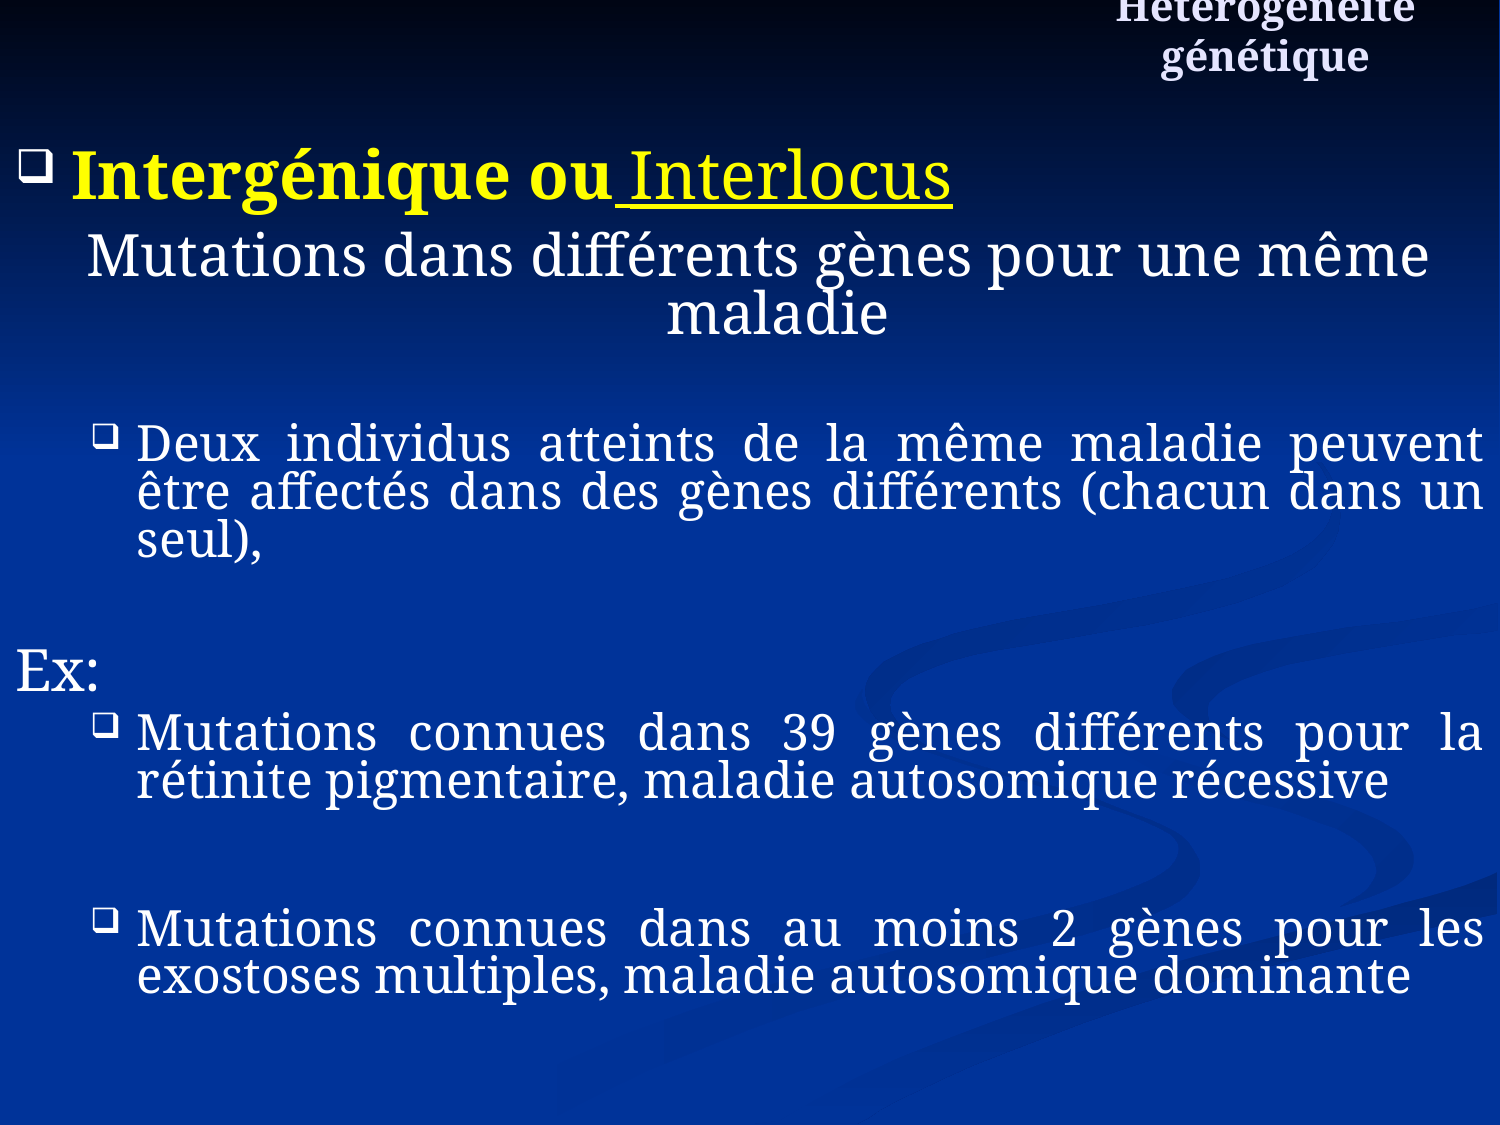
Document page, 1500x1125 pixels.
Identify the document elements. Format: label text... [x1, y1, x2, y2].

title Hétérogénéité génétique [1031, 0, 1500, 59]
list Intergénique ou Interlocus Mutations dans différents gènes pour une même maladie Deux individus atteints de la même maladie peuvent être affectés dans des gènes différents (chacun dans un seul), Ex: Mutations connues dans 39 gènes différents pour la rétinite pigmentaire, maladie autosomique récessive Mutations connues dans au moins 2 gènes pour les exostoses multiples, maladie autosomique dominante [0, 140, 1500, 1102]
